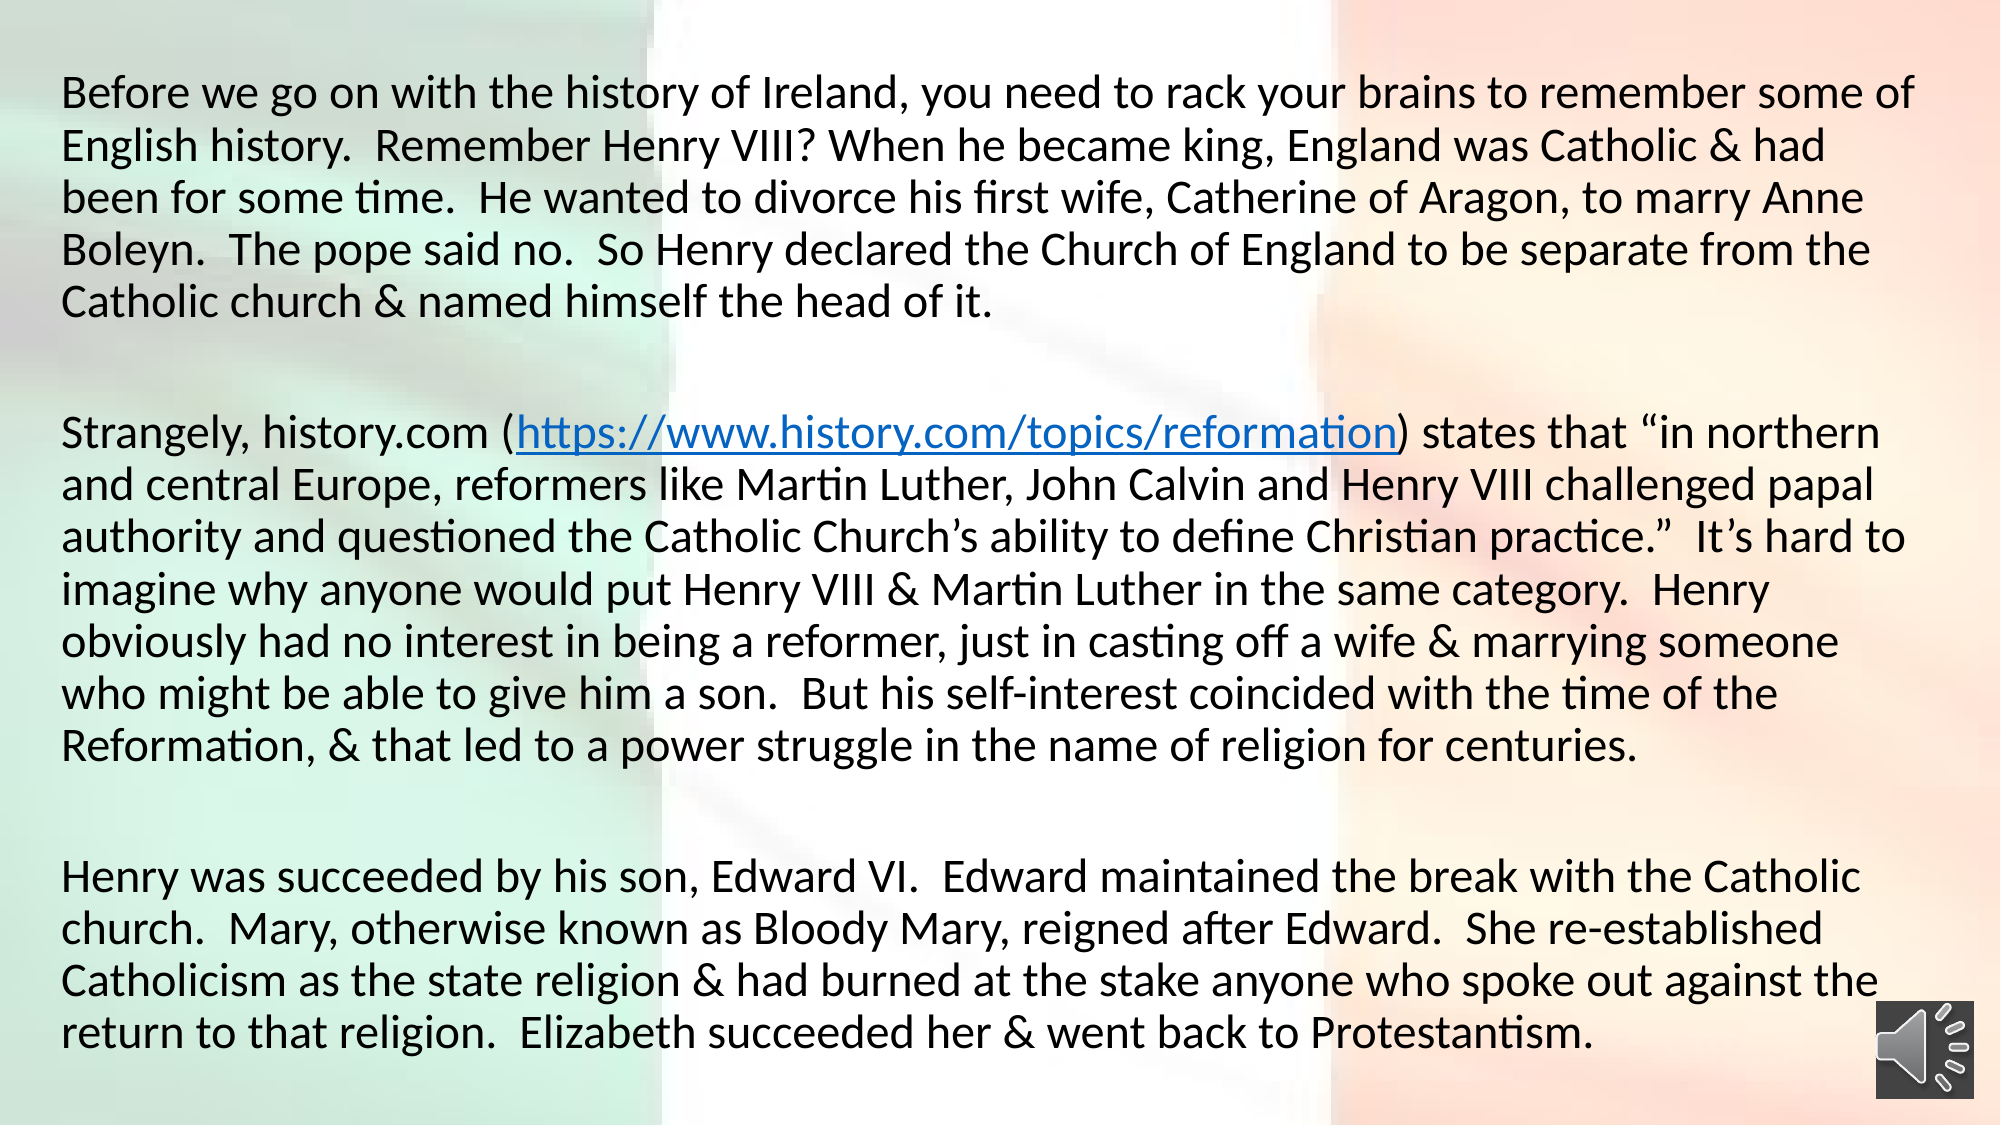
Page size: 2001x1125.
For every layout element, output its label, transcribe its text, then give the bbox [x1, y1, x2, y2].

picture [0, 0, 2001, 1125]
list Before we go on with the history of Ireland, you need to rack your brains to remember some of English history. Remember Henry VIII? When he became king, England was Catholic & had been for some time. He wanted to divorce his first wife, Catherine of Aragon, to marry Anne Boleyn. The pope said no. So Henry declared the Church of England to be separate from the Catholic church & named himself the head of it. Strangely, history.com (https://www.history.com/topics/reformation) states that “in northern and central Europe, reformers like Martin Luther, John Calvin and Henry VIII challenged papal authority and questioned the Catholic Church’s ability to define Christian practice.” It’s hard to imagine why anyone would put Henry VIII & Martin Luther in the same category. Henry obviously had no interest in being a reformer, just in casting off a wife & marrying someone who might be able to give him a son. But his self-interest coincided with the time of the Reformation, & that led to a power struggle in the name of religion for centuries. Henry was succeeded by his son, Edward VI. Edward maintained the break with the Catholic church. Mary, otherwise known as Bloody Mary, reigned after Edward. She re-established Catholicism as the state religion & had burned at the stake anyone who spoke out against the return to that religion. Elizabeth succeeded her & went back to Protestantism. [46, 59, 1952, 1091]
